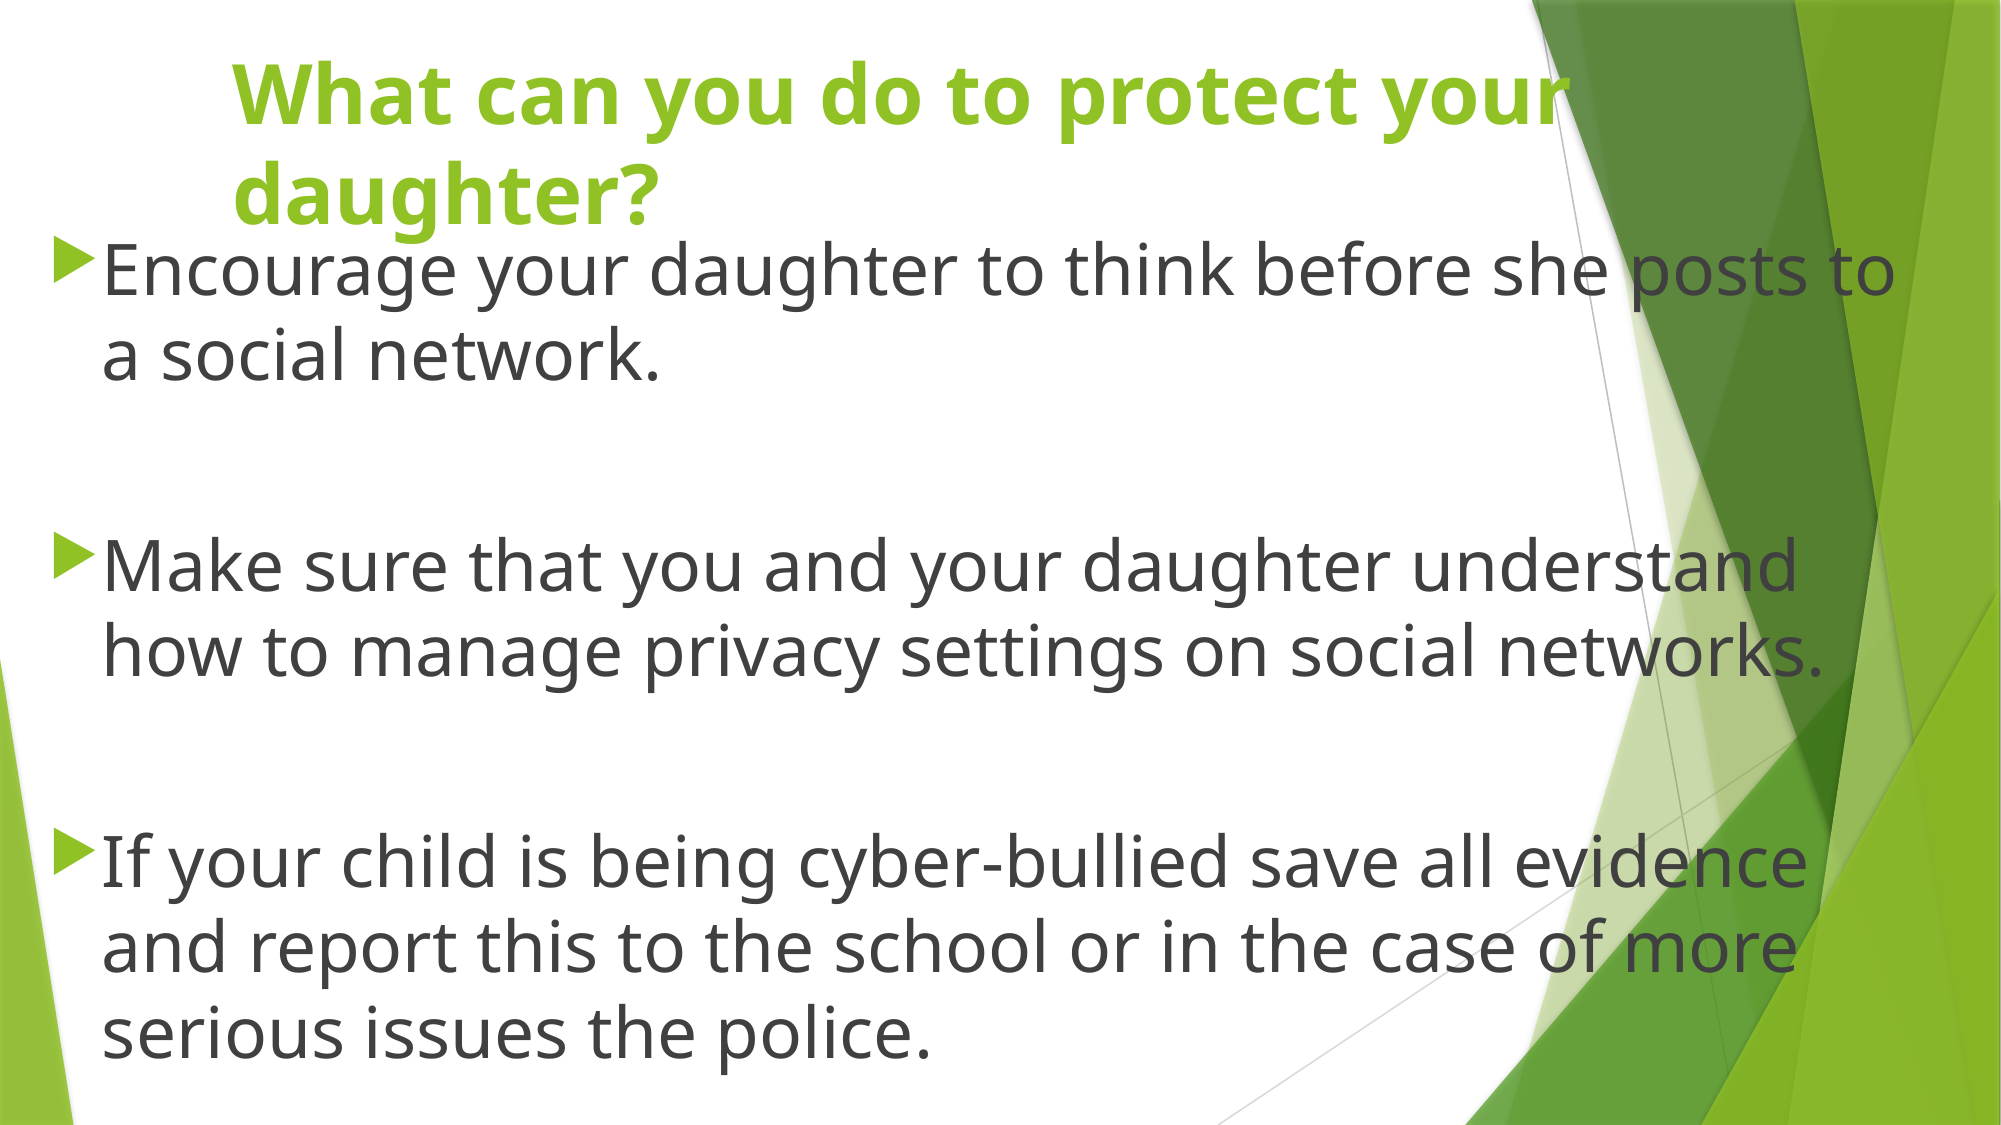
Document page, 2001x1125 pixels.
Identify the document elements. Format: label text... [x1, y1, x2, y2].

title What can you do to protect your daughter? [217, 33, 1977, 251]
list Encourage your daughter to think before she posts to a social network. Make sure that you and your daughter understand how to manage privacy settings on social networks. If your child is being cyber-bullied save all evidence and report this to the school or in the case of more serious issues the police. [33, 216, 1959, 1089]
